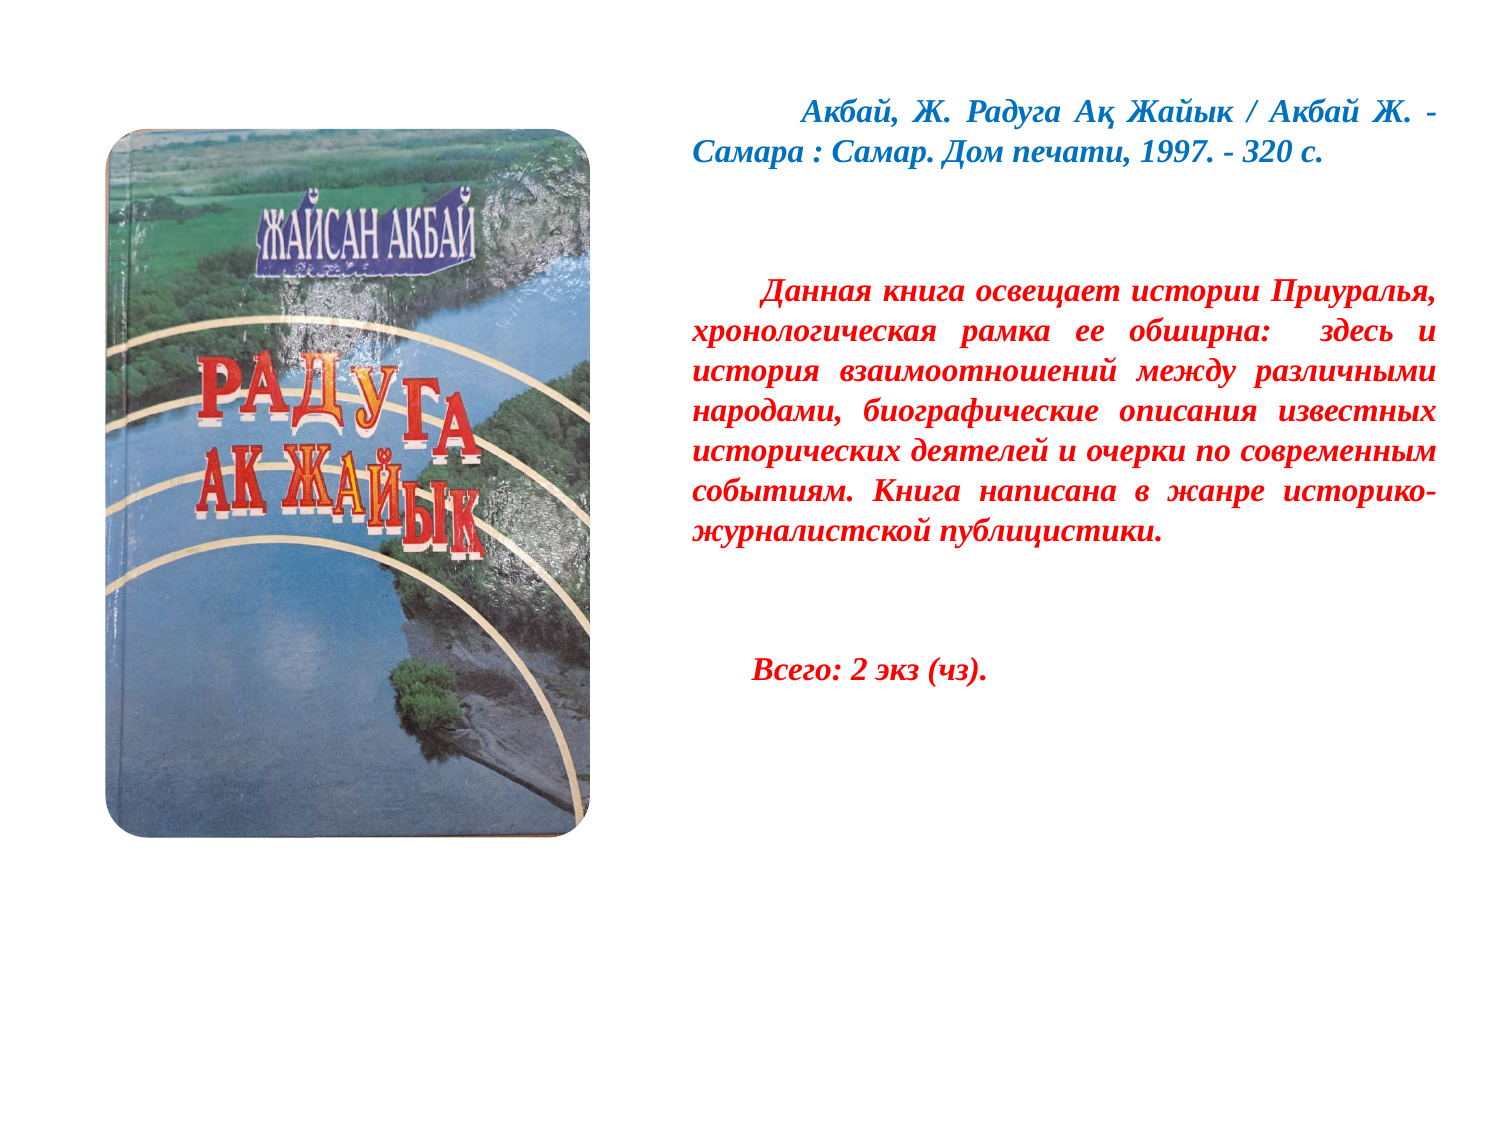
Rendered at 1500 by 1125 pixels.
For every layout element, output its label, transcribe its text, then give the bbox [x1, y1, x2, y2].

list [105, 128, 591, 838]
list Акбай, Ж. Радуга Ақ Жайык / Акбай Ж. - Самара : Самар. Дом печати, 1997. - 320 с. Данная книга освещает истории Приуралья, хронологическая рамка ее обширна: здесь и история взаимоотношений между различными народами, биографические описания известных исторических деятелей и очерки по современным событиям. Книга написана в жанре историко-журналистской публицистики. Всего: 2 экз (чз). [621, 35, 1454, 1079]
